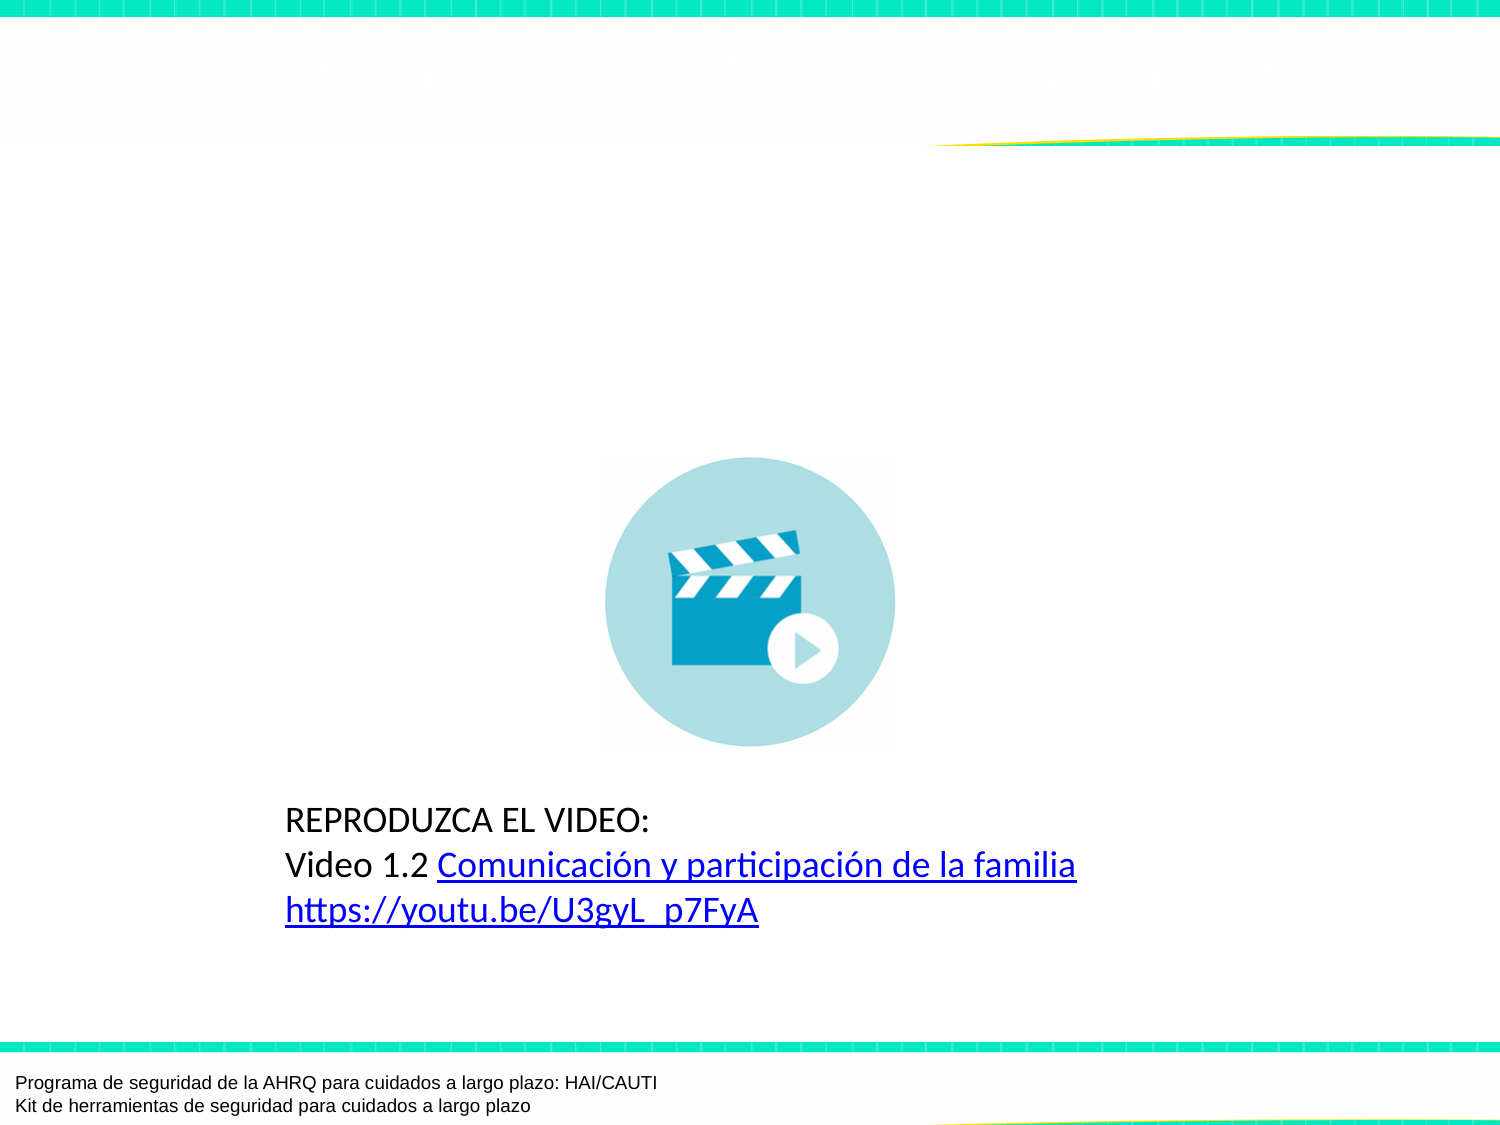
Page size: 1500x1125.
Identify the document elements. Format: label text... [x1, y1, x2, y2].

slide_number Programa de seguridad de la AHRQ para cuidados a largo plazo: HAI/CAUTI Kit de herramientas de seguridad para cuidados a largo plazo [0, 1062, 673, 1125]
picture [0, 0, 1500, 146]
picture [0, 1042, 1500, 1125]
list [603, 455, 897, 749]
text_box REPRODUZCA EL VIDEO: Video 1.2 Comunicación y participación de la familia https://youtu.be/U3gyL_p7FyA [270, 787, 1124, 938]
title Comunicación y participación de la familia [31, 12, 1485, 121]
